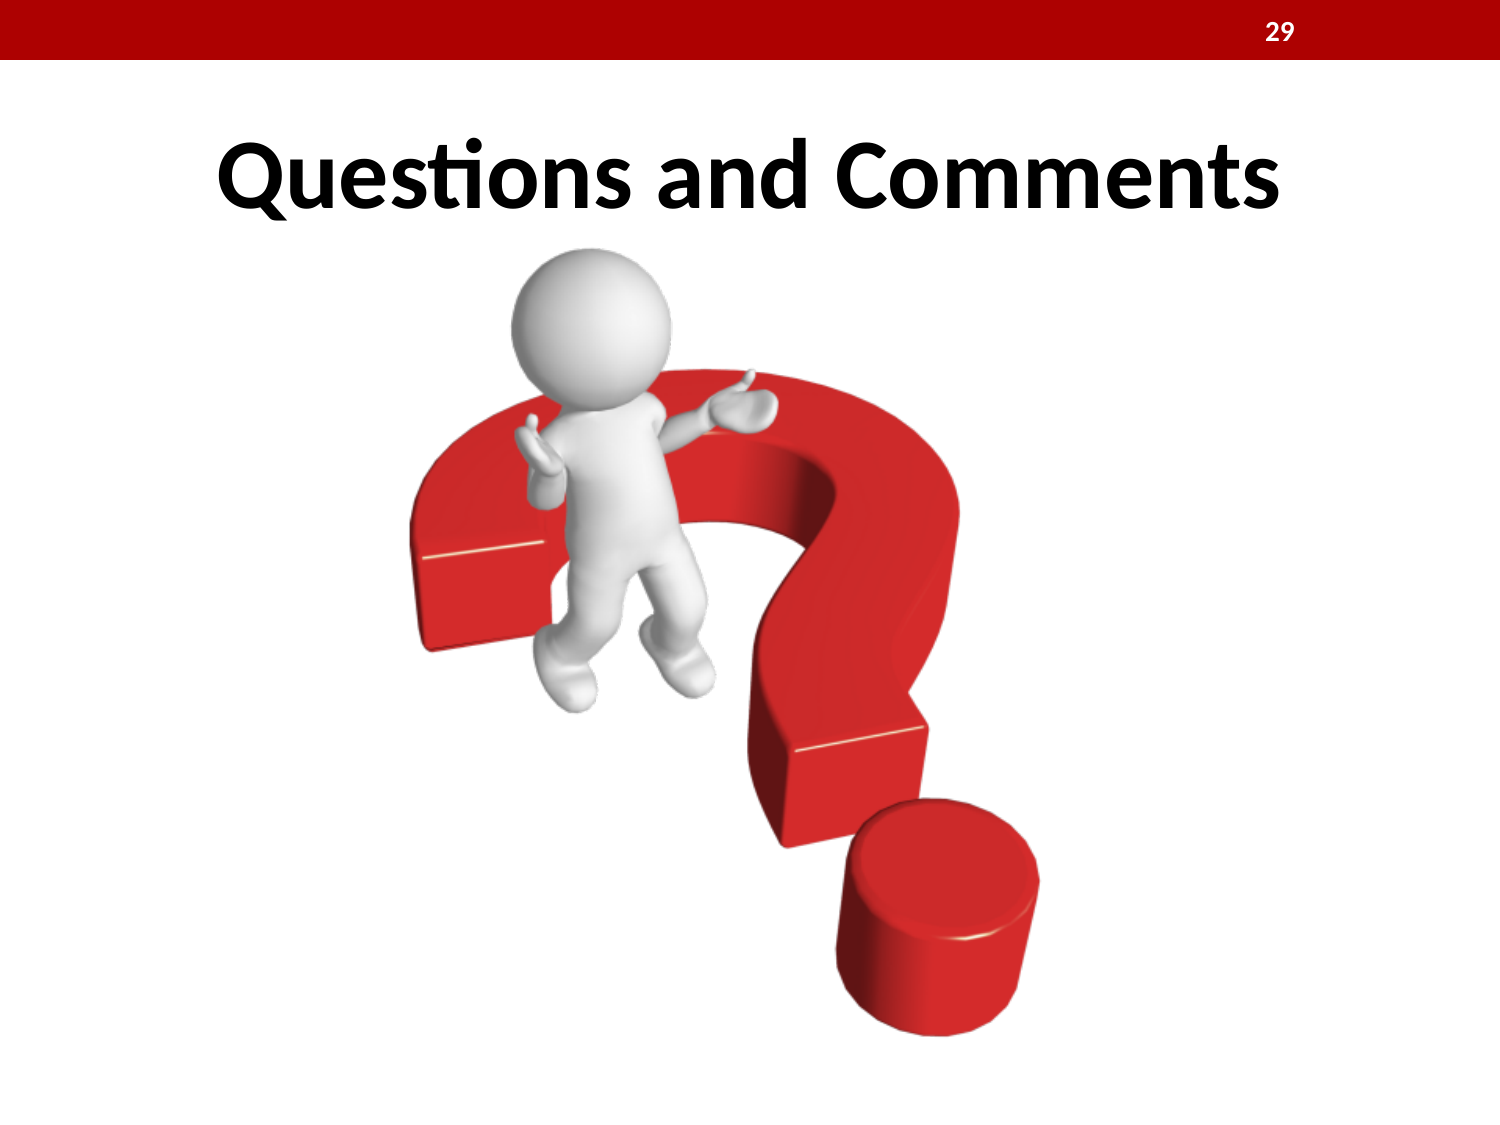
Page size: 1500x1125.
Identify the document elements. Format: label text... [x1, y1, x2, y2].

slide_number 29 [1250, 3, 1425, 57]
title Questions and Comments [75, 87, 1425, 250]
picture [334, 234, 1157, 1057]
